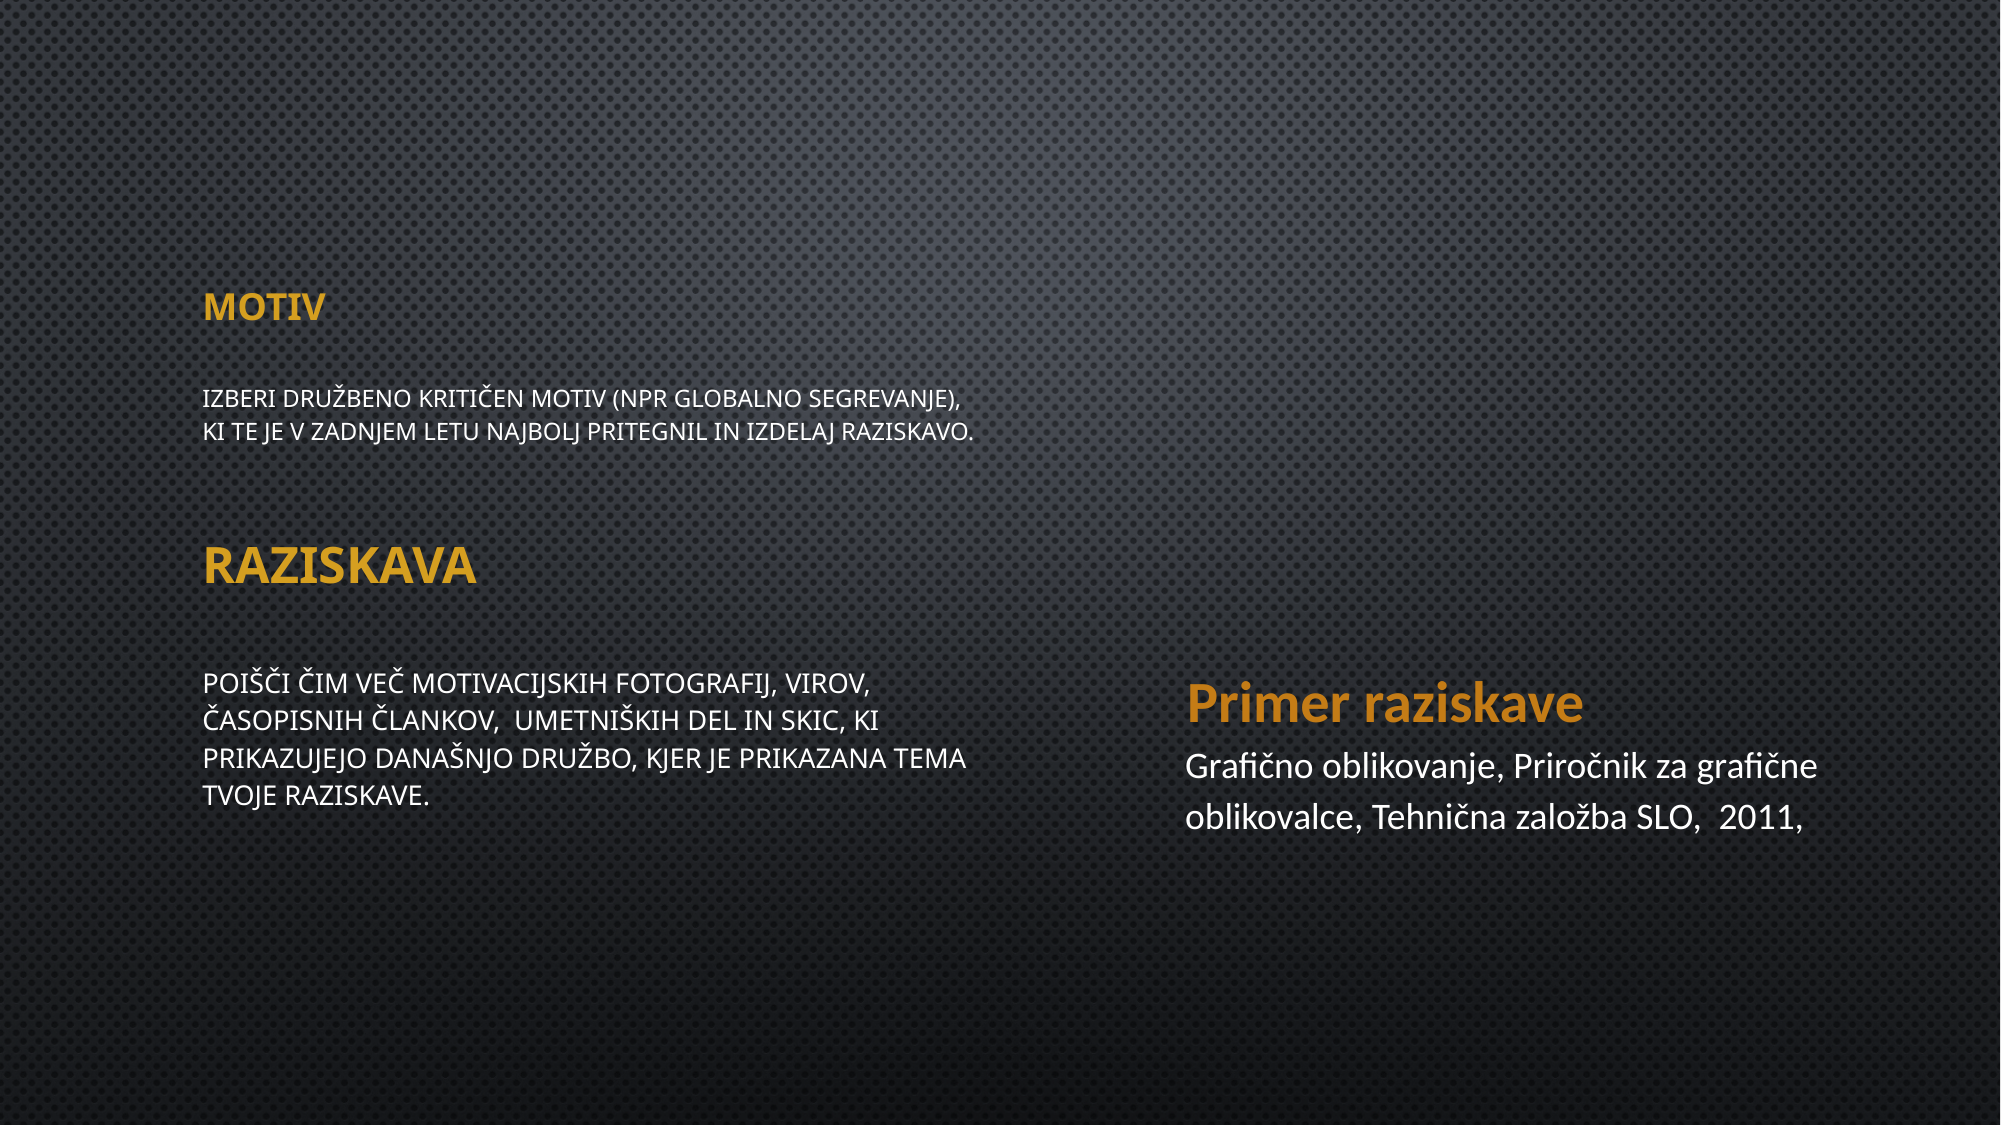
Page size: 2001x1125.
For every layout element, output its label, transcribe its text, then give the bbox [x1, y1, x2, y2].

title MOTIV IZBERI DRUŽBENO KRITIČEN MOTIV (NPR GLOBALNO SEGREVANJE), KI TE JE V ZADNJEM LETU NAJBOLJ PRITEGNIL IN IZDELAJ RAZISKAVO. [187, 262, 1000, 488]
text_box Primer raziskave Grafično oblikovanje, Priročnik za grafične oblikovalce, Tehnična založba SLO, 2011, [1132, 656, 1943, 845]
list RAZISKAVA POIŠČI ČIM VEČ MOTIVACIJSKIH FOTOGRAFIJ, VIROV, ČASOPISNIH ČLANKOV, UMETNIŠKIH DEL IN SKIC, KI PRIKAZUJEJO DANAŠNJO DRUŽBO, KJER JE PRIKAZANA TEMA TVOJE RAZISKAVE. [187, 521, 1018, 822]
